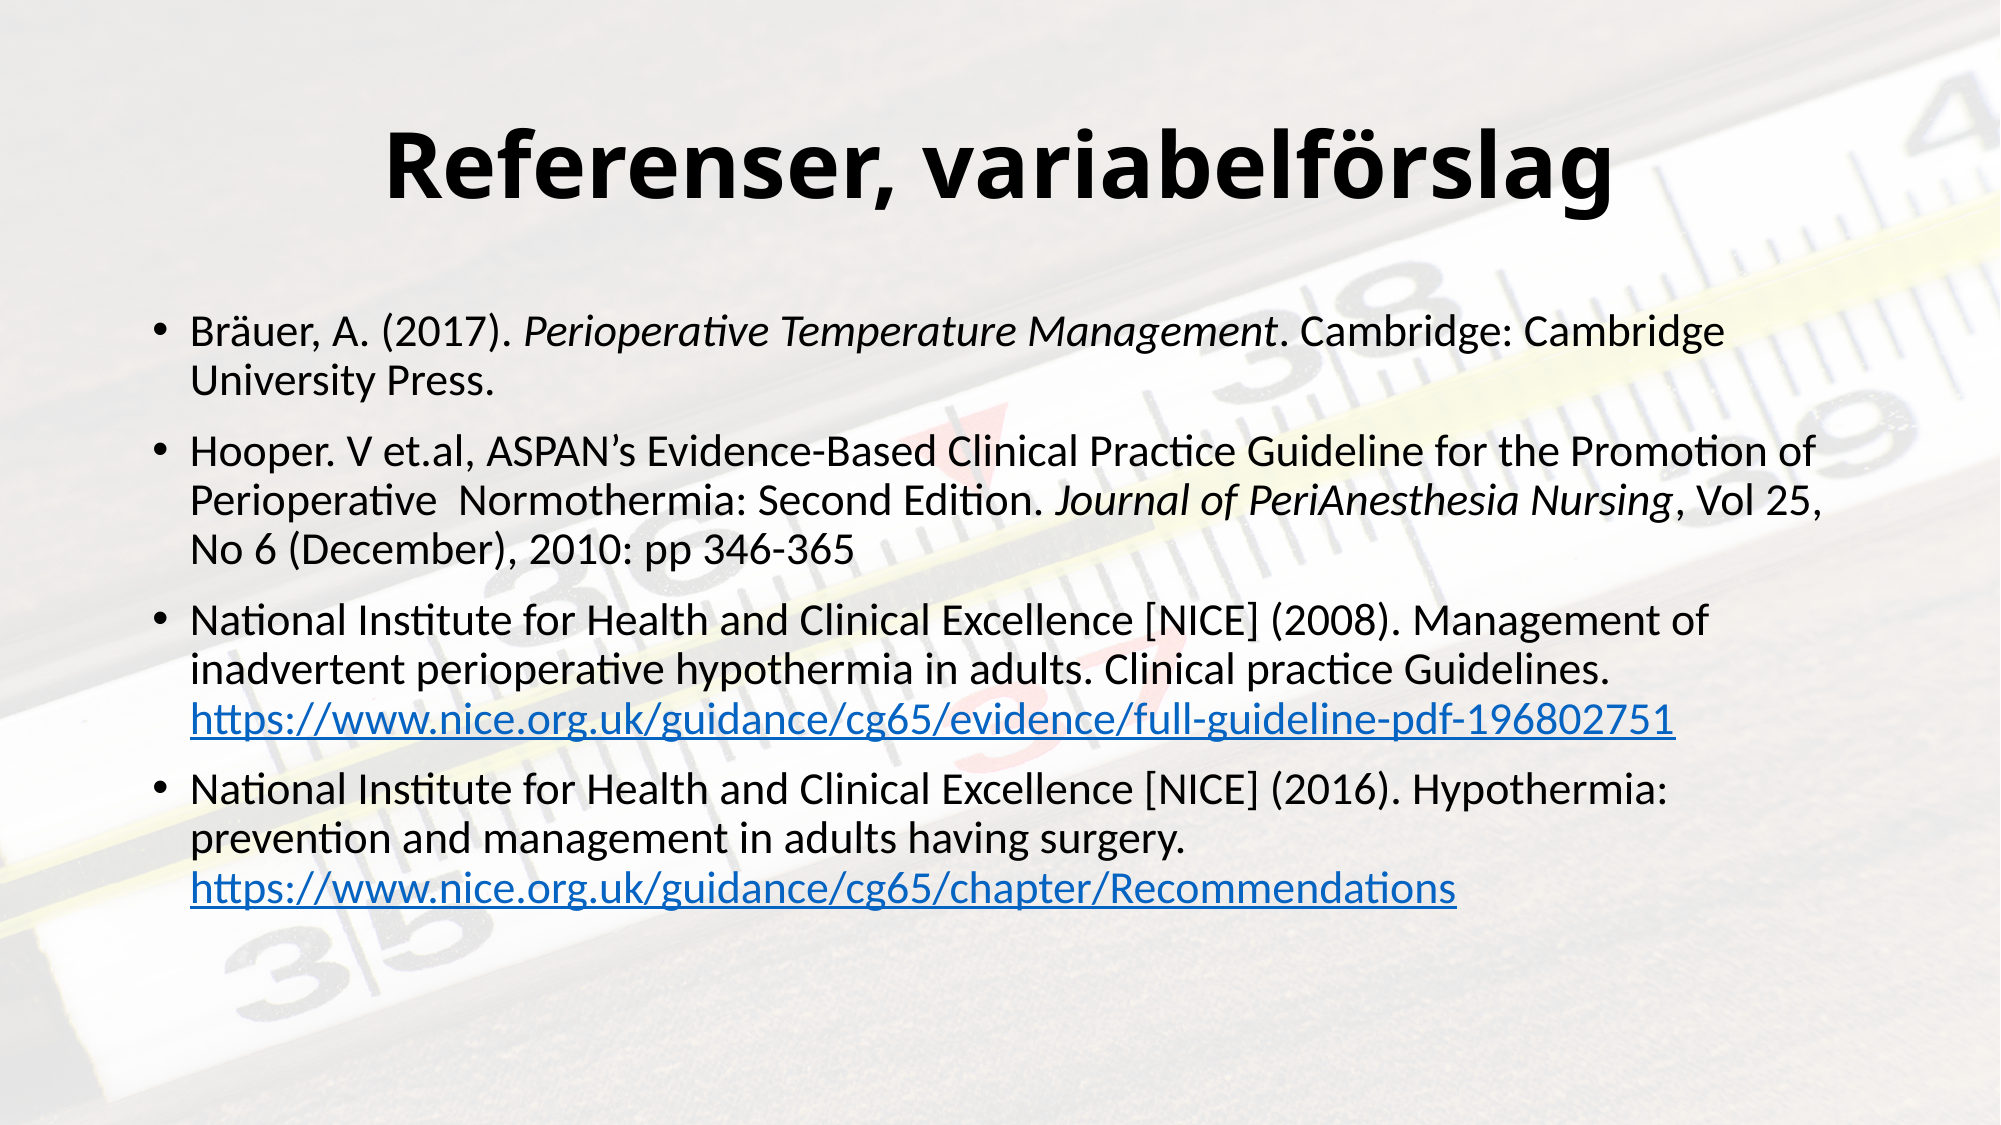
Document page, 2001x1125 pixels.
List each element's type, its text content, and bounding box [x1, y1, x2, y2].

list Bräuer, A. (2017). Perioperative Temperature Management. Cambridge: Cambridge University Press. Hooper. V et.al, ASPAN’s Evidence-Based Clinical Practice Guideline for the Promotion of Perioperative Normothermia: Second Edition. Journal of PeriAnesthesia Nursing, Vol 25, No 6 (December), 2010: pp 346-365 National Institute for Health and Clinical Excellence [NICE] (2008). Management of inadvertent perioperative hypothermia in adults. Clinical practice Guidelines. https://www.nice.org.uk/guidance/cg65/evidence/full-guideline-pdf-196802751 National Institute for Health and Clinical Excellence [NICE] (2016). Hypothermia: prevention and management in adults having surgery. https://www.nice.org.uk/guidance/cg65/chapter/Recommendations [137, 299, 1863, 1014]
title Referenser, variabelförslag [137, 59, 1863, 278]
